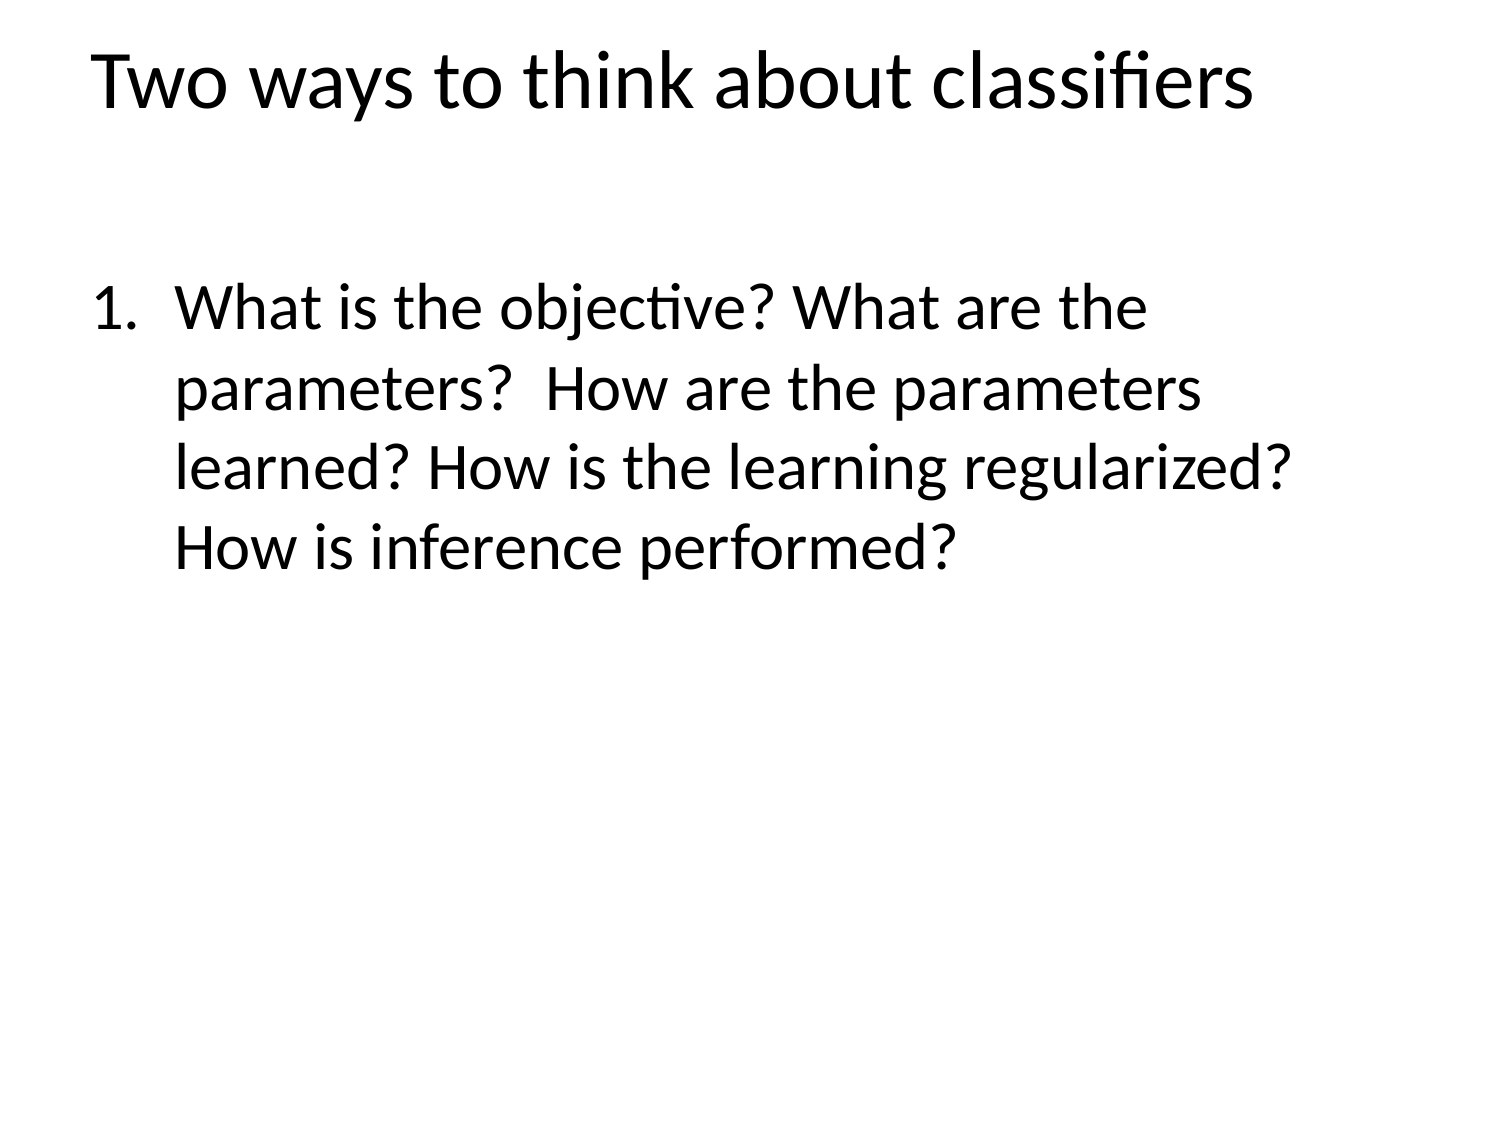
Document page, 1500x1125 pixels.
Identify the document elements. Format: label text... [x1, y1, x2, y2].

list What is the objective? What are the parameters? How are the parameters learned? How is the learning regularized? How is inference performed? [74, 162, 1426, 1006]
title Two ways to think about classifiers [74, 0, 1426, 151]
